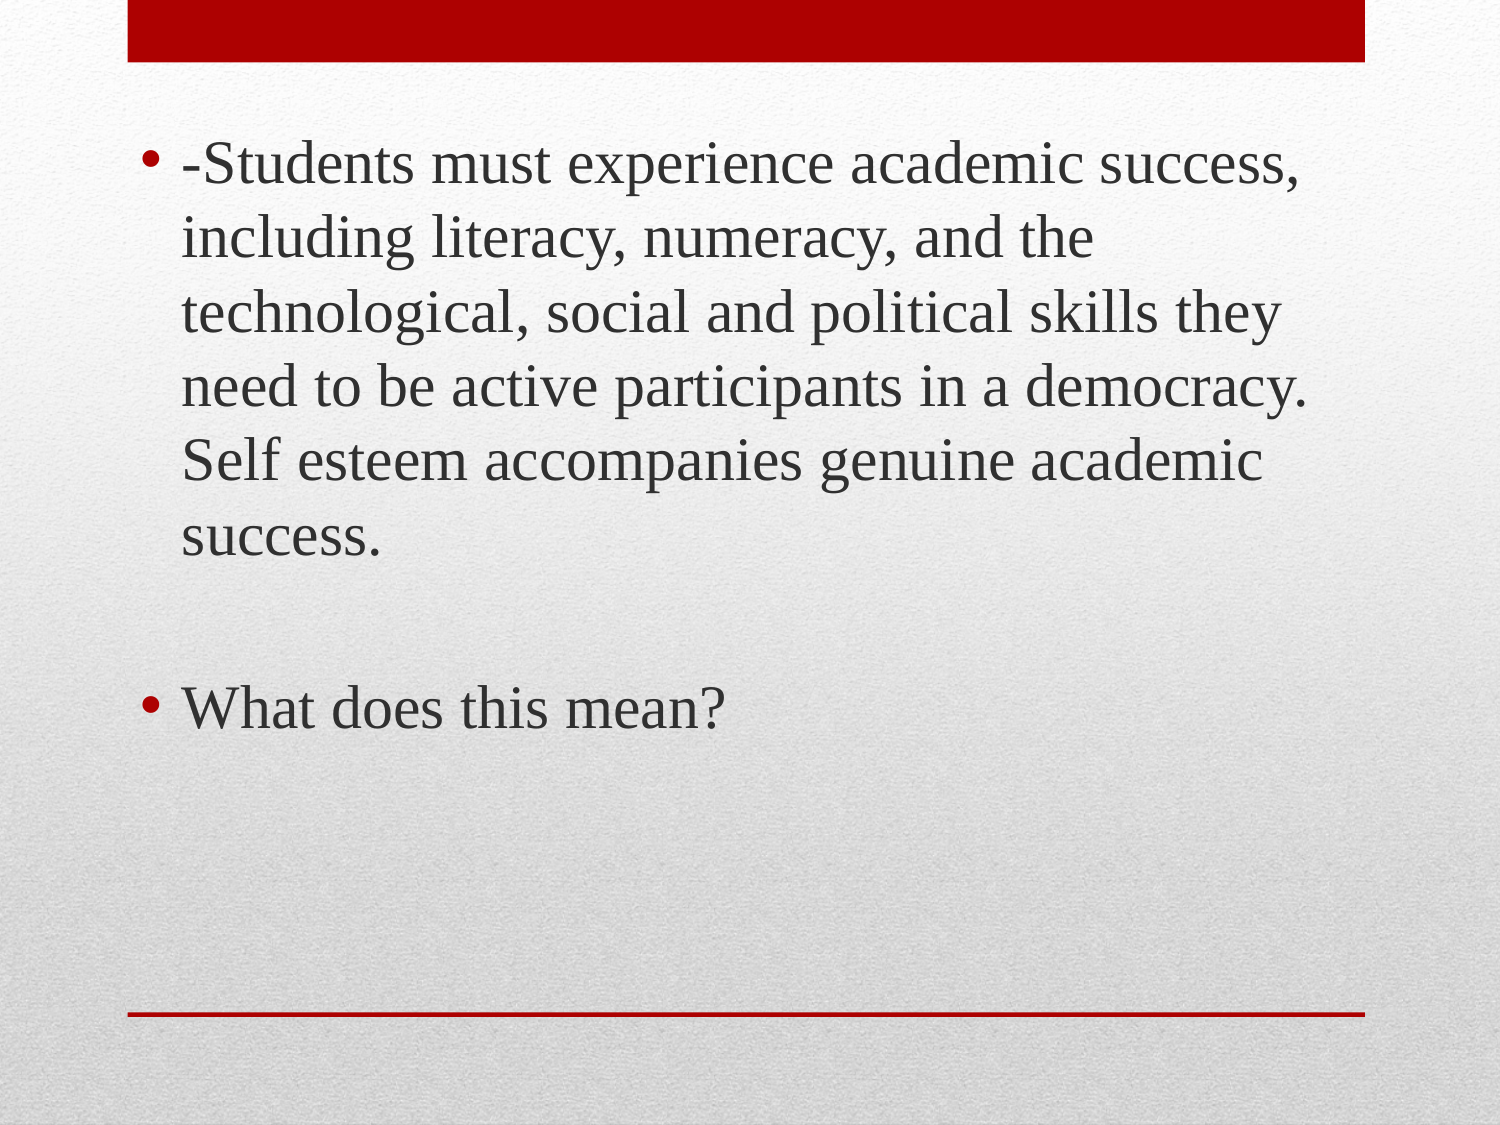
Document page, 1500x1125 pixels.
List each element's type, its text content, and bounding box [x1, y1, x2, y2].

list -Students must experience academic success, including literacy, numeracy, and the technological, social and political skills they need to be active participants in a democracy. Self esteem accompanies genuine academic success. What does this mean? [125, 112, 1363, 750]
